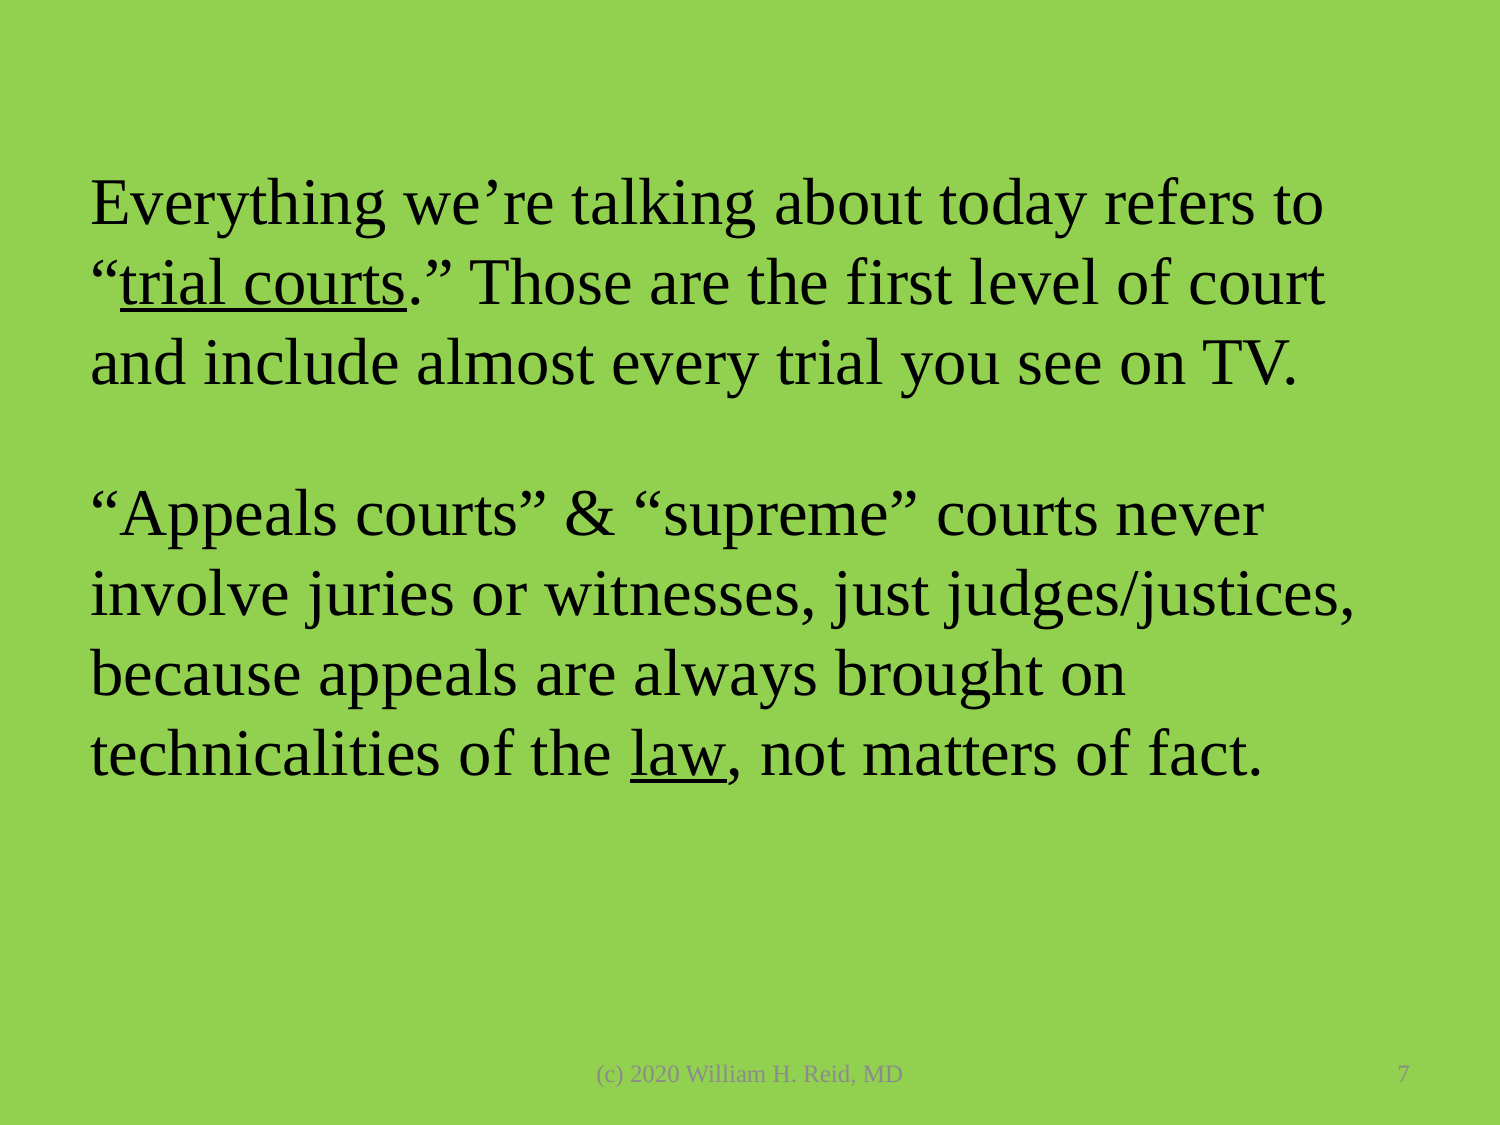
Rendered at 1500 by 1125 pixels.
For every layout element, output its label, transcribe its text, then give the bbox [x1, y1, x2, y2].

slide_number 7 [1074, 1042, 1425, 1103]
footer (c) 2020 William H. Reid, MD [512, 1042, 988, 1103]
list Everything we’re talking about today refers to “trial courts.” Those are the first level of court and include almost every trial you see on TV. “Appeals courts” & “supreme” courts never involve juries or witnesses, just judges/justices, because appeals are always brought on technicalities of the law, not matters of fact. [75, 149, 1425, 875]
